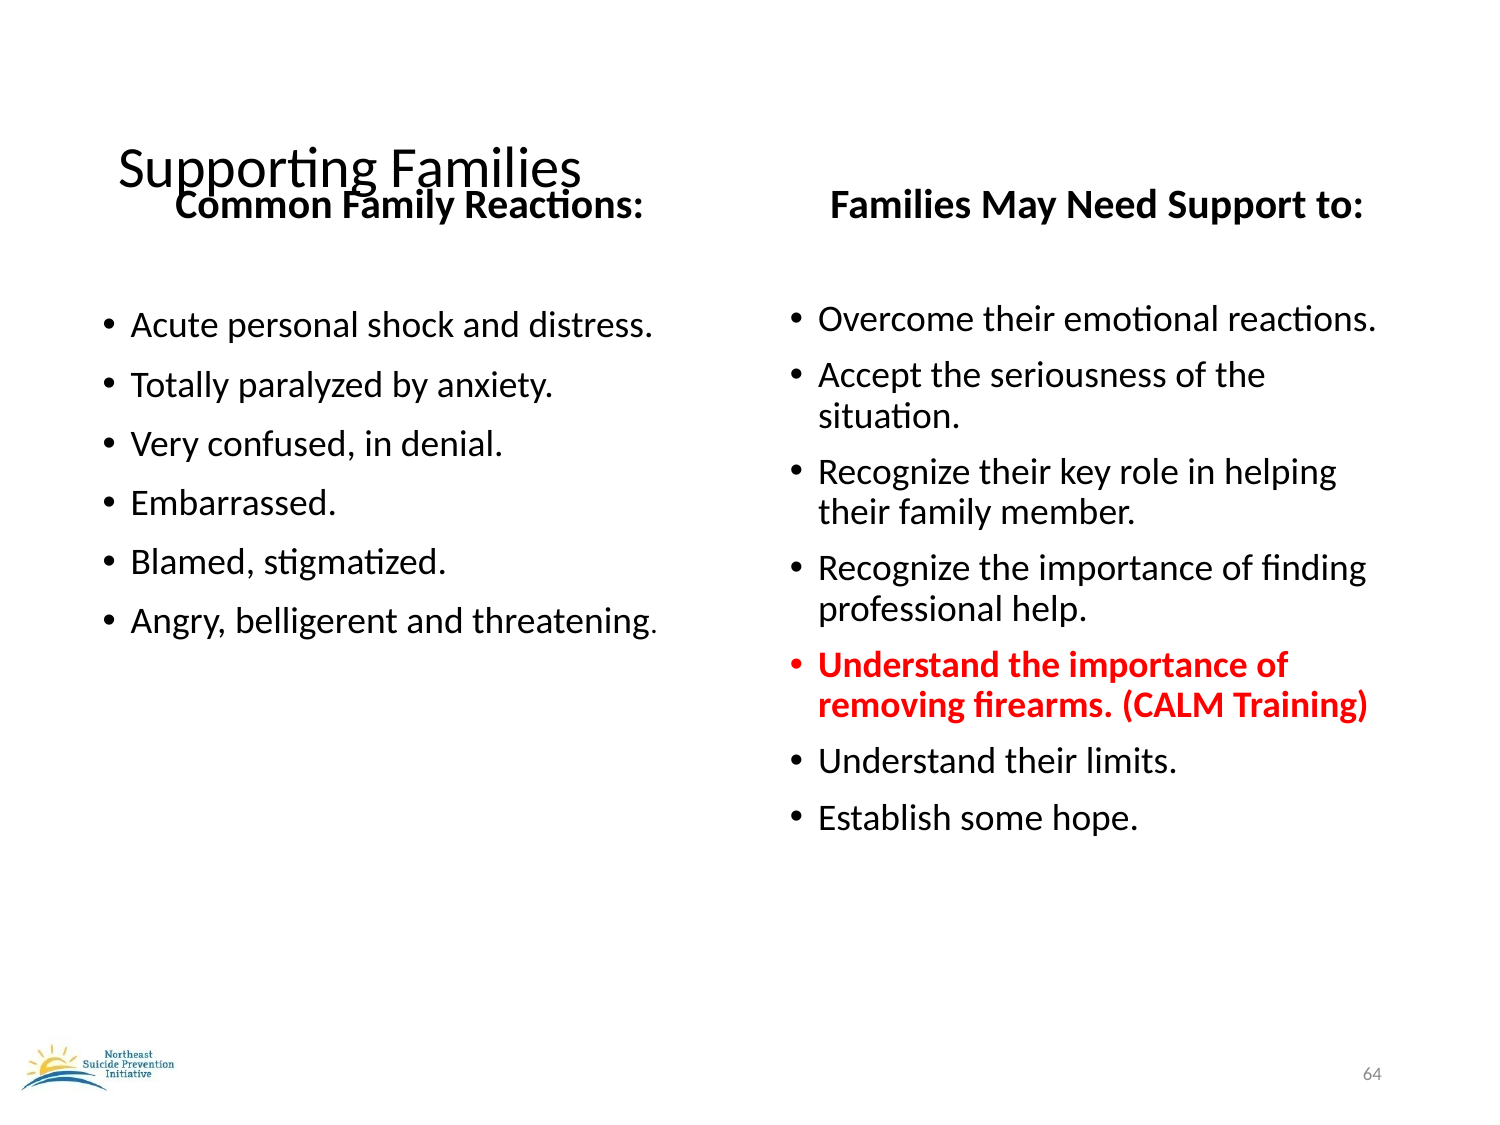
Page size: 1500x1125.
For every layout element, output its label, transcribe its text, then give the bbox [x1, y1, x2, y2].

list Families May Need Support to: Overcome their emotional reactions. Accept the seriousness of the situation. Recognize their key role in helping their family member. Recognize the importance of finding professional help. Understand the importance of removing firearms. (CALM Training) Understand their limits. Establish some hope. [774, 174, 1420, 1038]
picture [16, 1037, 178, 1095]
slide_number 64 [1059, 1042, 1397, 1103]
title Supporting Families [103, 59, 1397, 278]
list Common Family Reactions: Acute personal shock and distress. Totally paralyzed by anxiety. Very confused, in denial. Embarrassed. Blamed, stigmatized. Angry, belligerent and threatening. [87, 174, 733, 1038]
